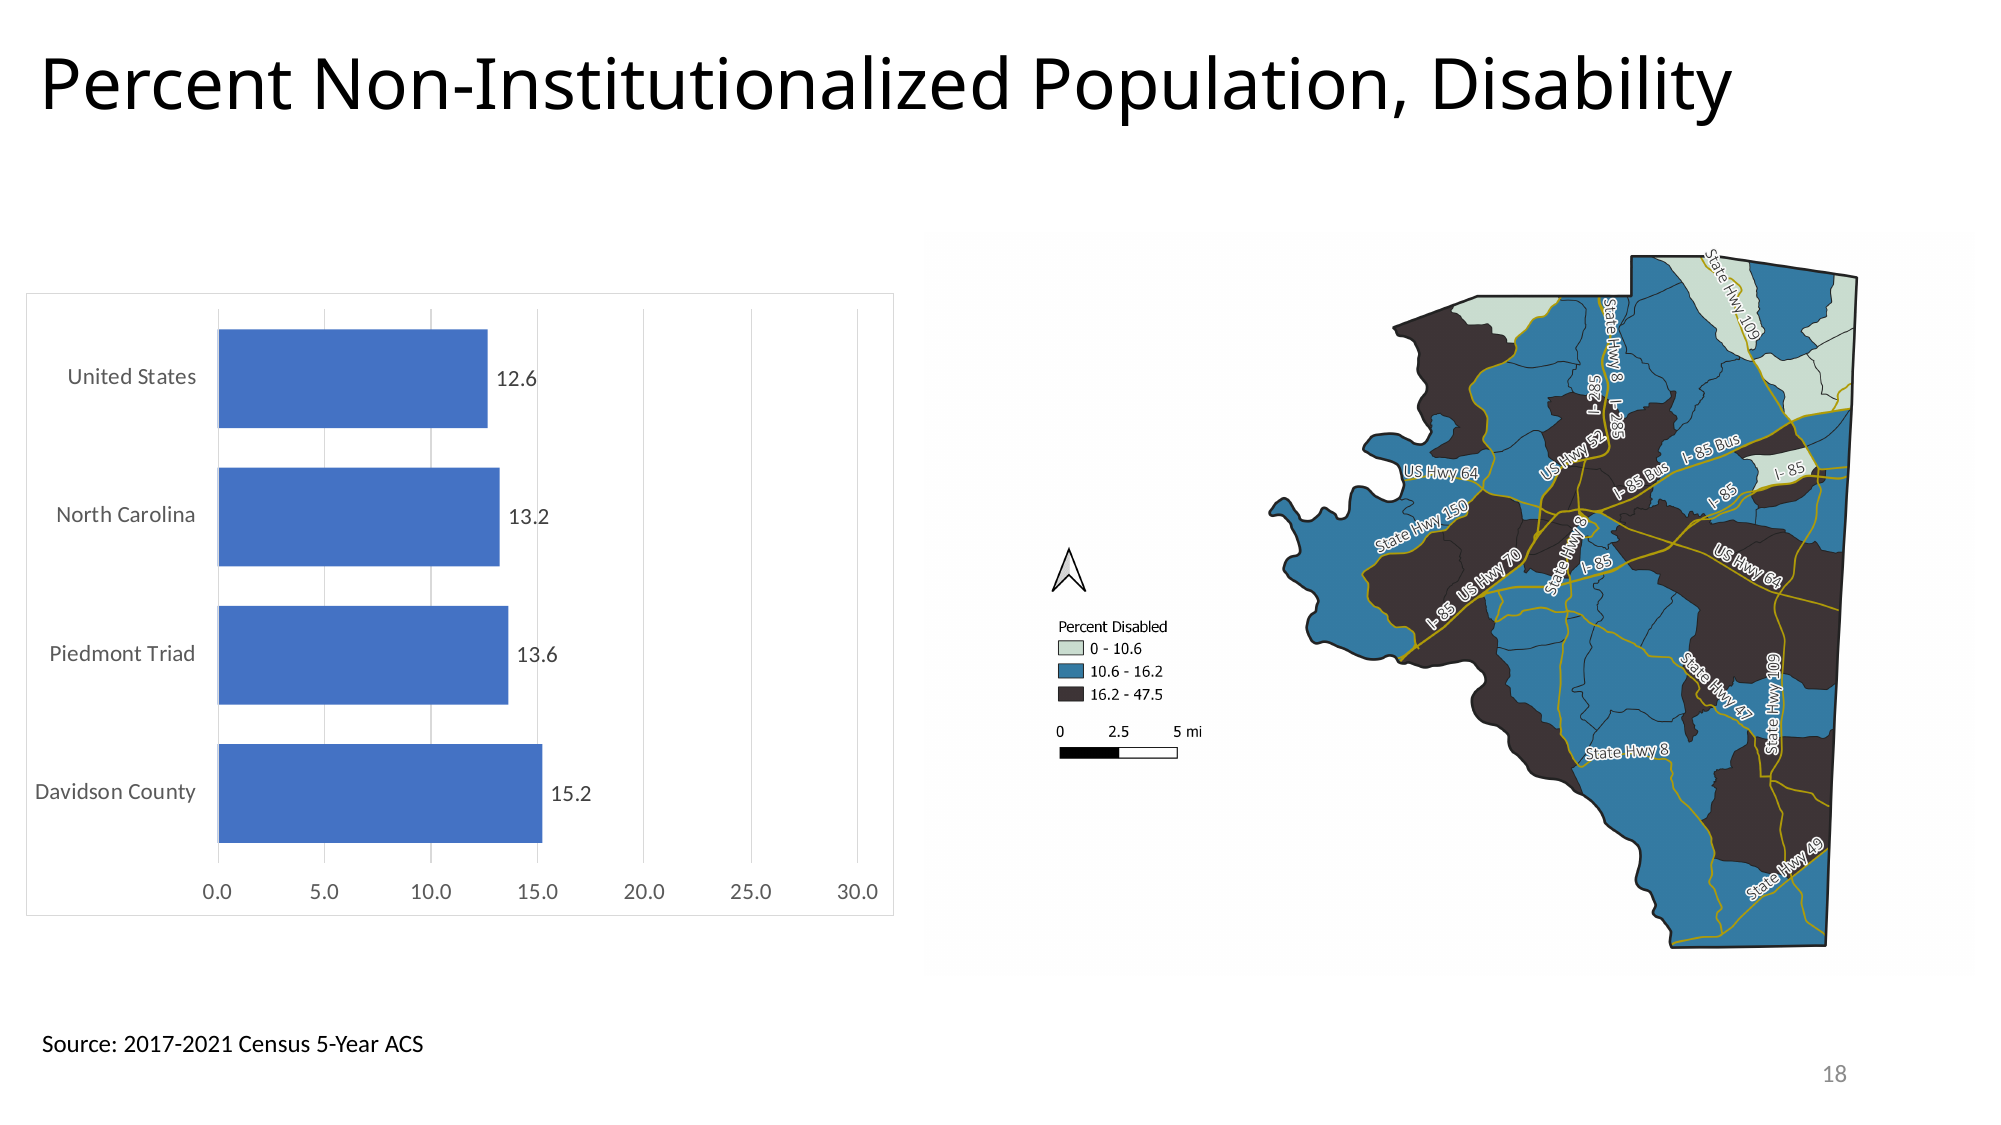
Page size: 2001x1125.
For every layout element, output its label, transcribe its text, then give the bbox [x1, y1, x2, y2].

picture [24, 292, 894, 916]
slide_number 18 [1412, 1042, 1863, 1103]
text_box Source: 2017-2021 Census 5-Year ACS [27, 1020, 440, 1065]
title Percent Non-Institutionalized Population, Disability [24, 5, 1818, 169]
picture [924, 232, 1975, 976]
